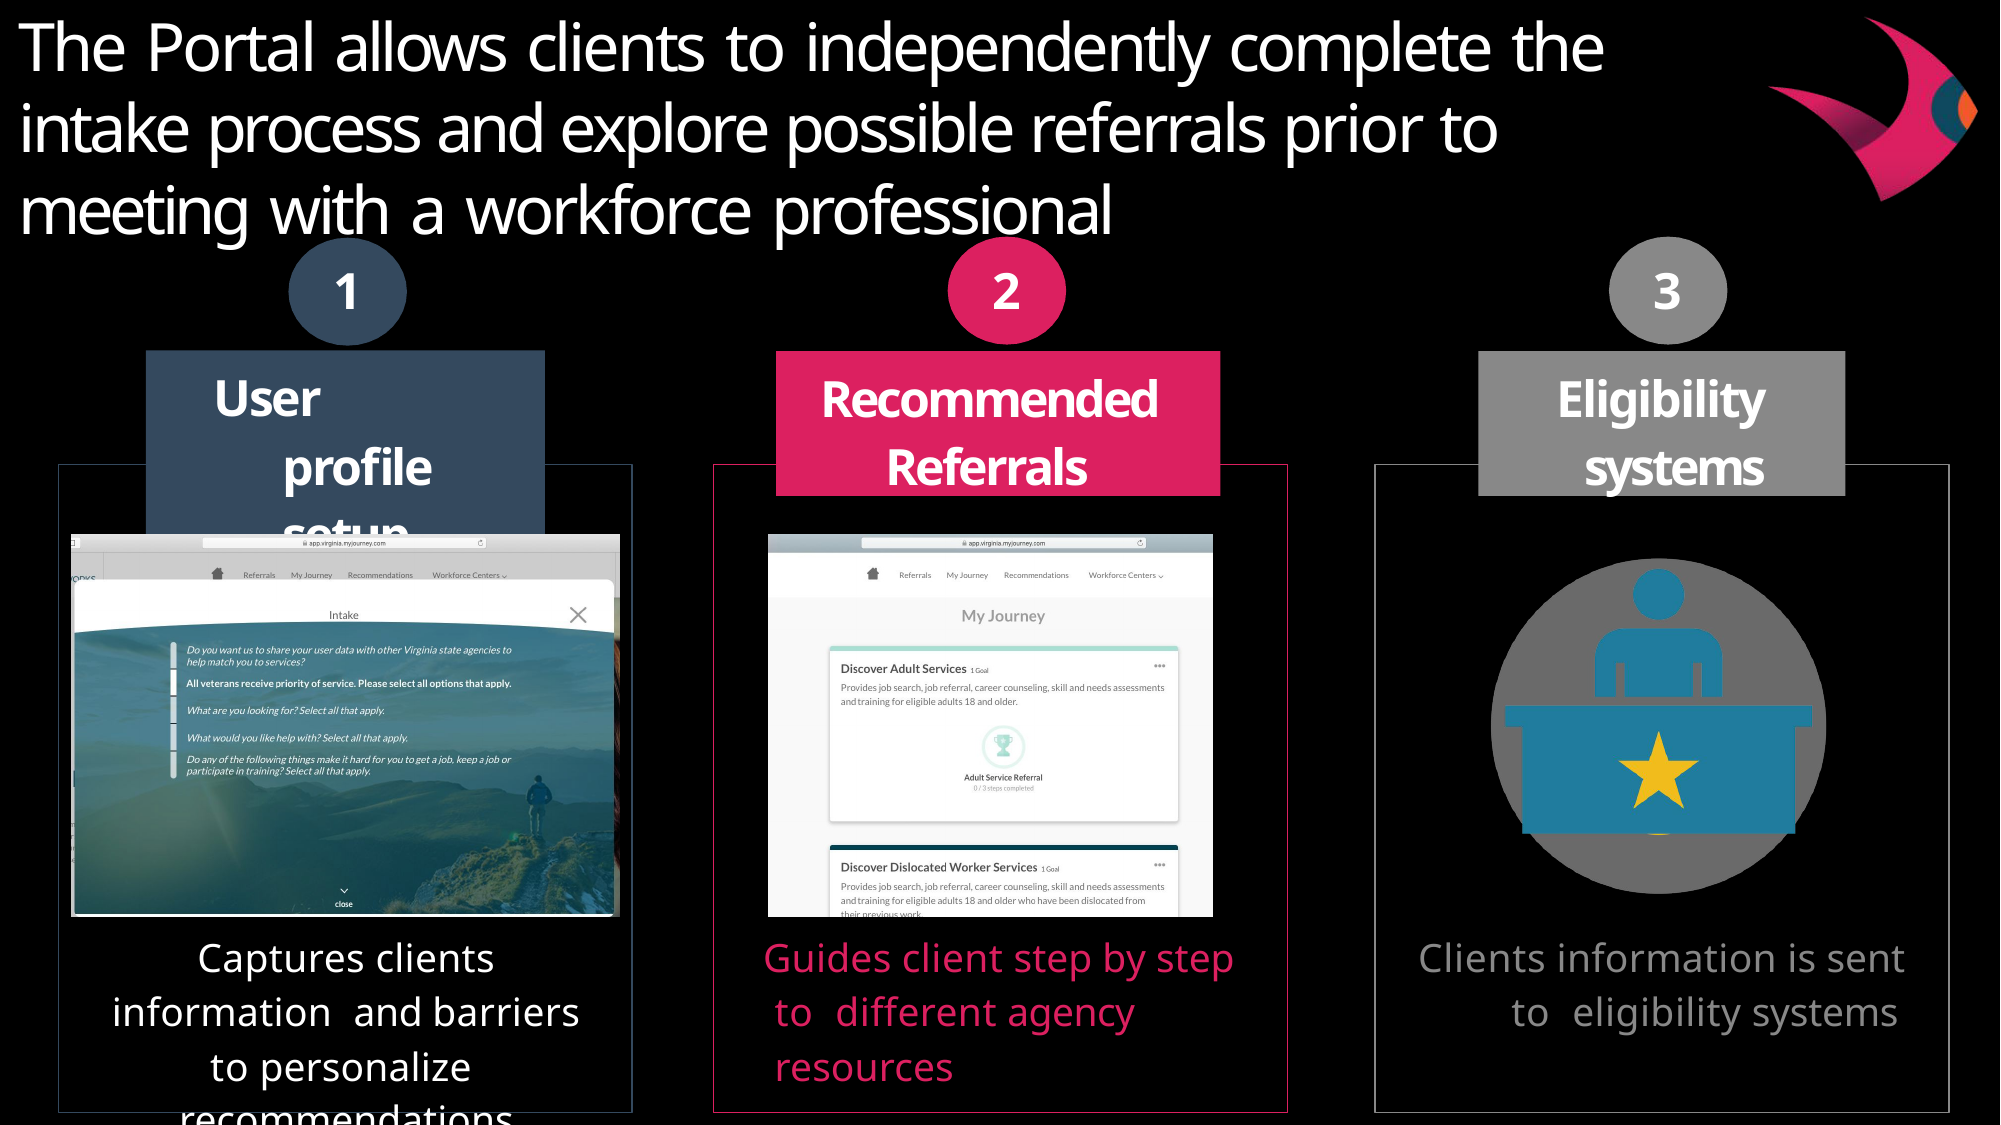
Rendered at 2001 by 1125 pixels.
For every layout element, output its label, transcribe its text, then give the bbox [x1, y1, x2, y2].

text_box 1 2 3 [331, 257, 1683, 320]
text_box [957, 320, 1057, 345]
text_box Clients information is sent to eligibility systems [1415, 936, 1909, 1035]
text_box Captures clients information and barriers to personalize recommendations [100, 923, 591, 1125]
text_box [1618, 236, 1728, 345]
text_box Recommended Referrals [776, 351, 1221, 496]
text_box [58, 464, 633, 1113]
title The Portal allows clients to independently complete the intake process and explore possible referrals prior to meeting with a workforce professional [15, 1, 1670, 248]
text_box User proﬁle setup [145, 350, 545, 534]
text_box [713, 464, 1288, 1113]
picture [1746, 0, 2000, 219]
picture [768, 534, 1213, 917]
text_box [960, 248, 1054, 257]
text_box [1375, 464, 1949, 1113]
text_box [288, 248, 398, 346]
picture [71, 534, 620, 917]
text_box Eligibility systems [1478, 351, 1846, 496]
picture [1408, 516, 1909, 936]
